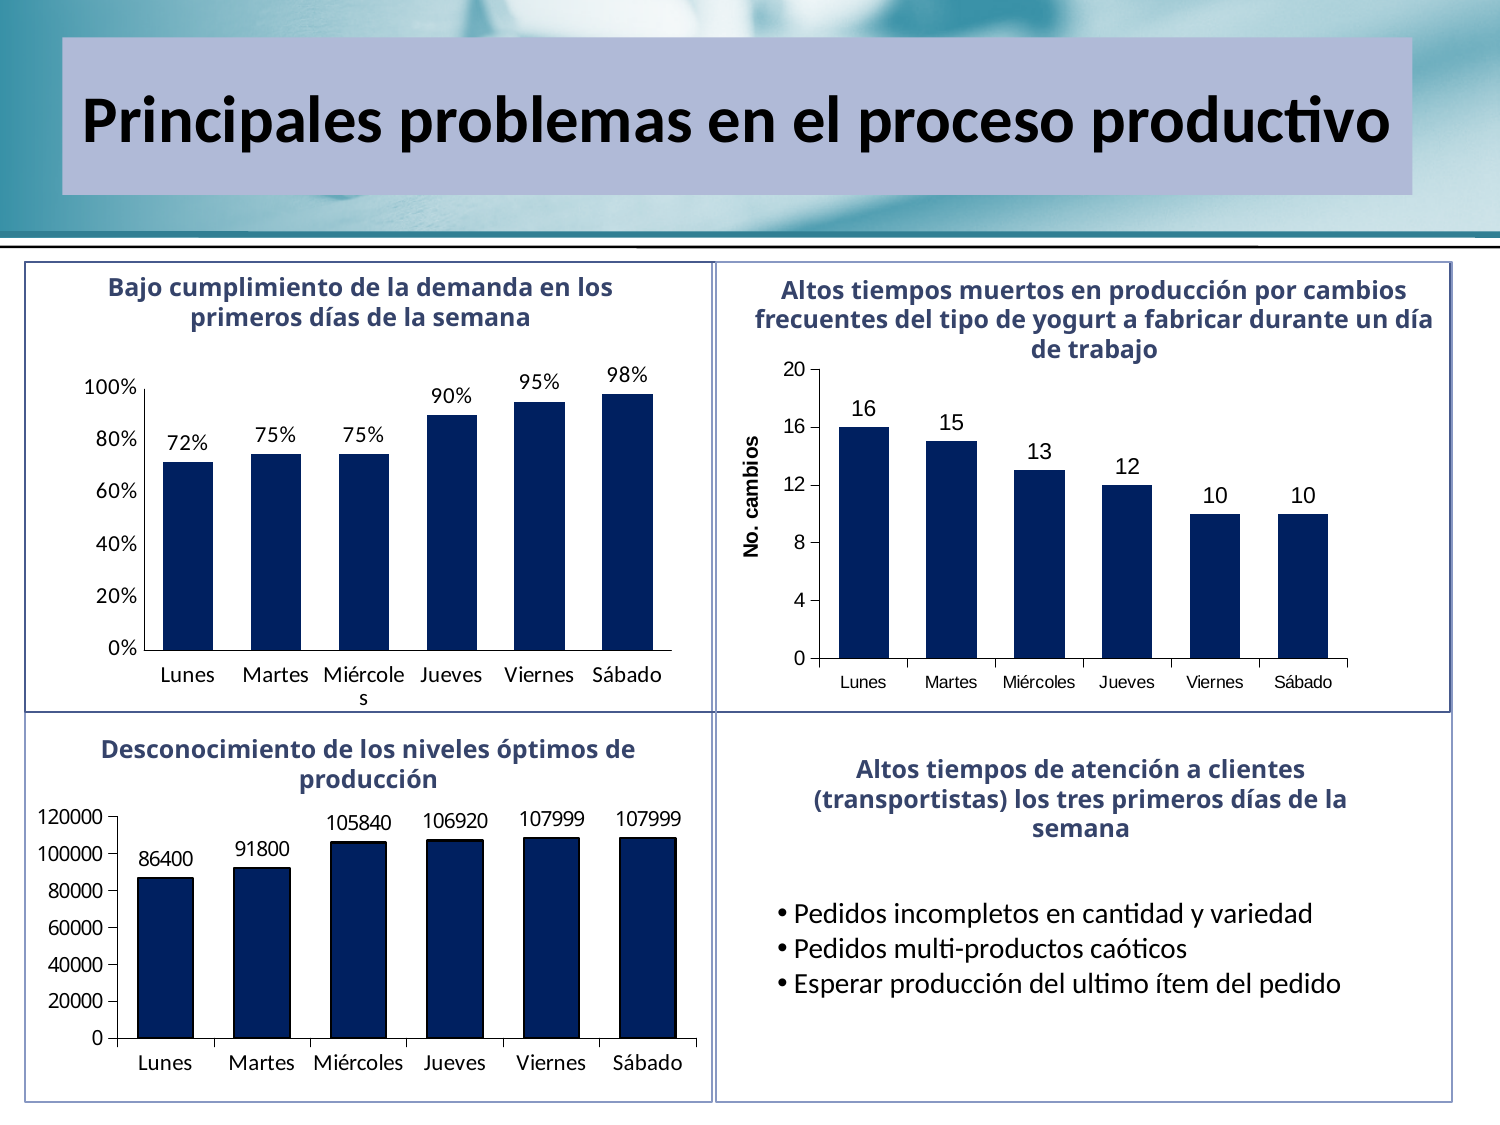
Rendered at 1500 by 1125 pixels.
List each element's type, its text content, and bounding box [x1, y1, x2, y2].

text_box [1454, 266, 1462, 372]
text_box Altos tiempos de atención a clientes (transportistas) los tres primeros días de la semana [749, 745, 1413, 851]
text_box Pedidos incompletos en cantidad y variedad Pedidos multi-productos caóticos Esperar producción del ultimo ítem del pedido [762, 887, 1413, 1008]
text_box [23, 260, 714, 714]
chart [0, 299, 1363, 1125]
text_box Principales problemas en el proceso productivo [62, 37, 1413, 195]
text_box [23, 714, 681, 760]
text_box [714, 260, 1454, 1104]
